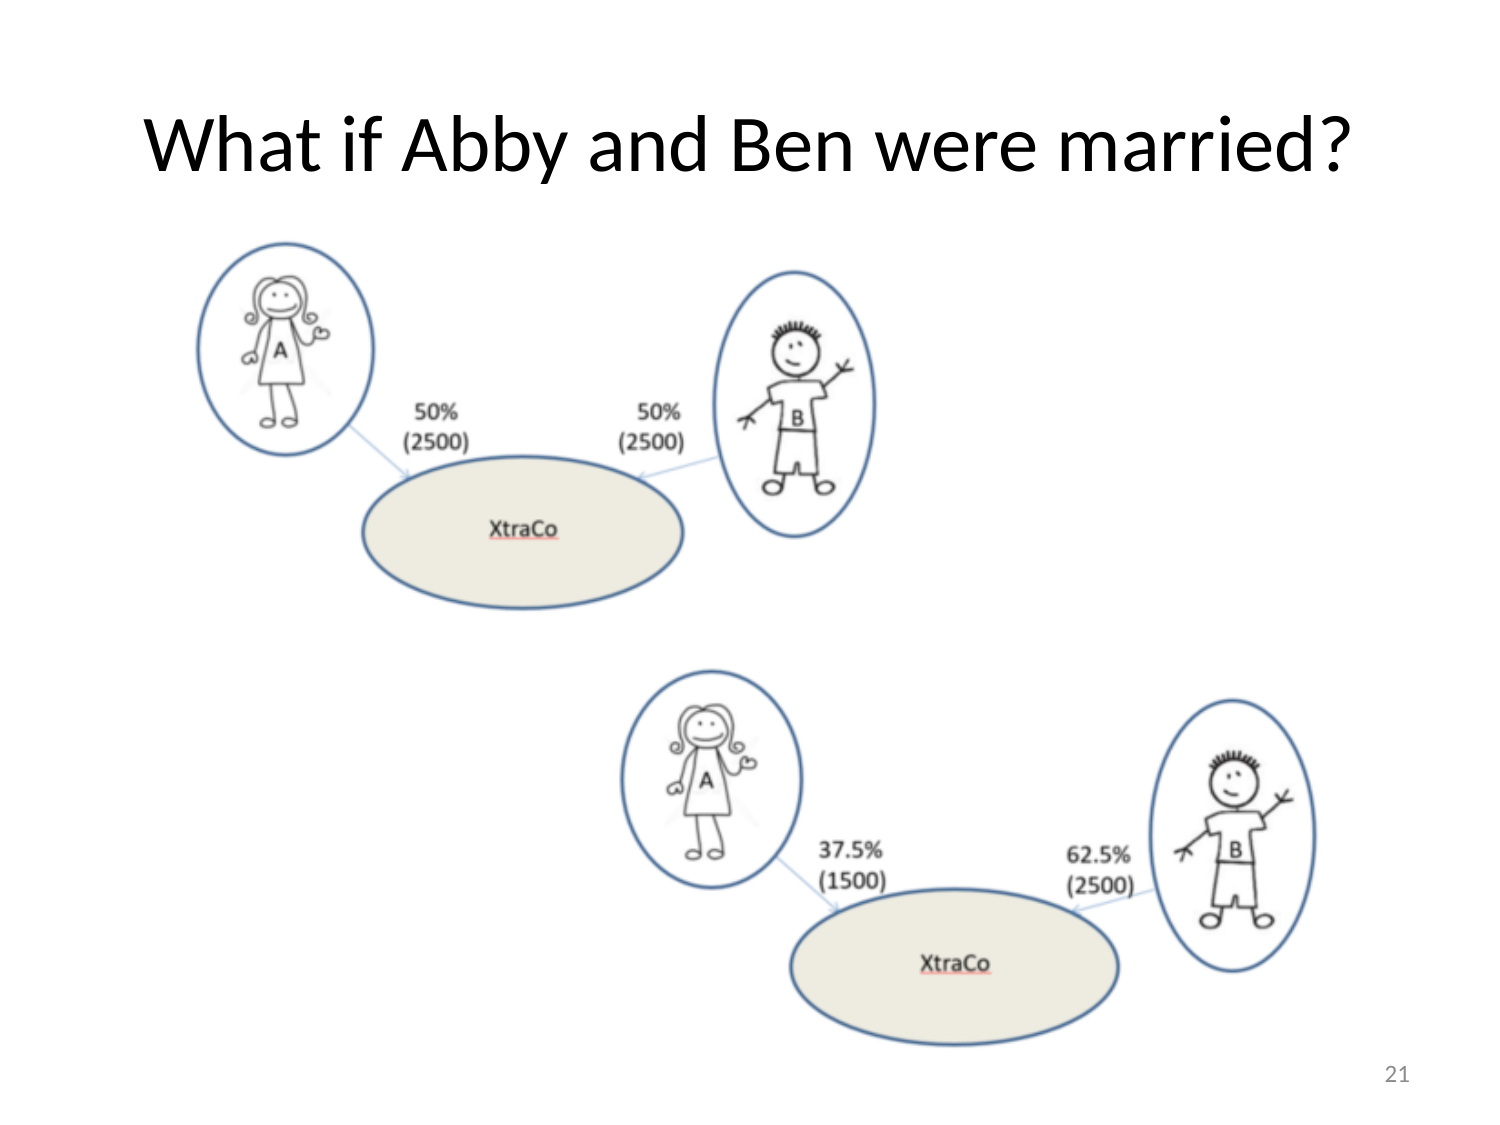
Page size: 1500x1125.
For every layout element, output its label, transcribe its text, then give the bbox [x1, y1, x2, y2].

title What if Abby and Ben were married? [75, 45, 1425, 233]
picture [168, 227, 1332, 1073]
slide_number 21 [1074, 1042, 1425, 1103]
